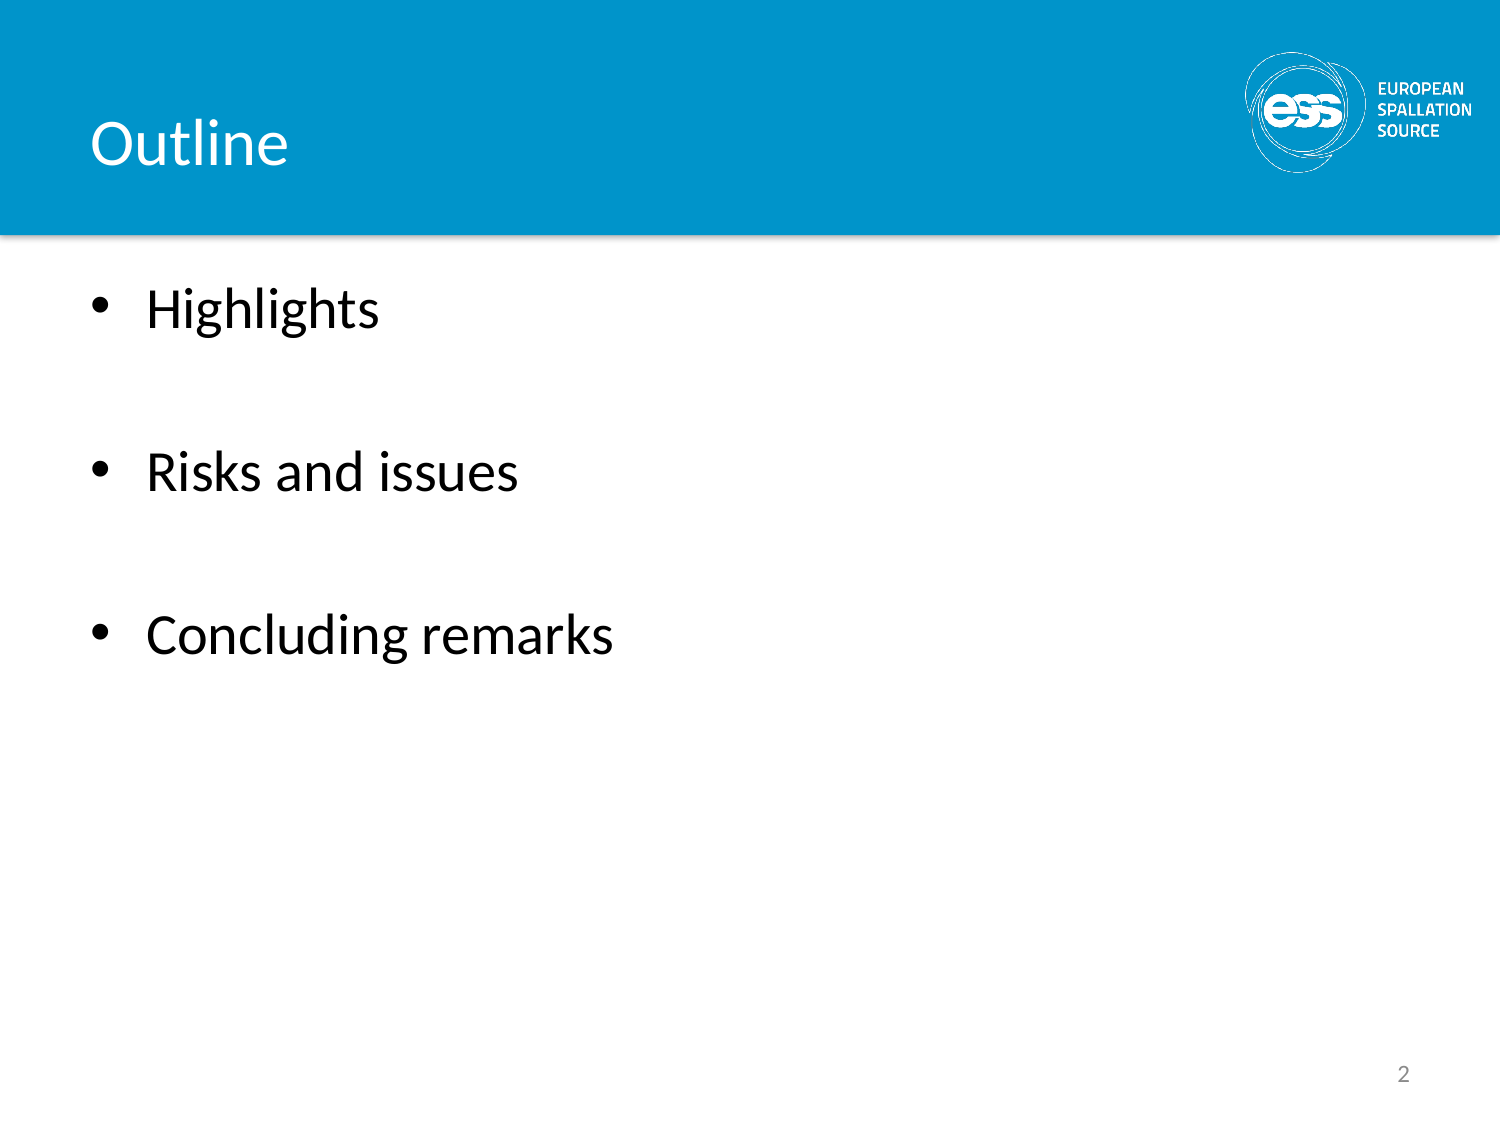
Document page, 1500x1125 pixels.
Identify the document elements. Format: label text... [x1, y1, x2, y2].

title Outline [75, 45, 1247, 233]
picture [1436, 104, 1444, 115]
picture [1400, 83, 1407, 94]
picture [1379, 83, 1385, 94]
picture [1398, 109, 1406, 115]
picture [1422, 125, 1428, 134]
picture [1423, 83, 1430, 94]
picture [1454, 83, 1458, 94]
list Highlights Risks and issues Concluding remarks [75, 262, 1425, 1047]
picture [1418, 104, 1423, 115]
picture [1264, 94, 1342, 127]
picture [1409, 104, 1415, 115]
slide_number 2 [1074, 1042, 1425, 1103]
picture [1432, 125, 1438, 136]
picture [1389, 104, 1393, 115]
picture [1443, 86, 1450, 93]
